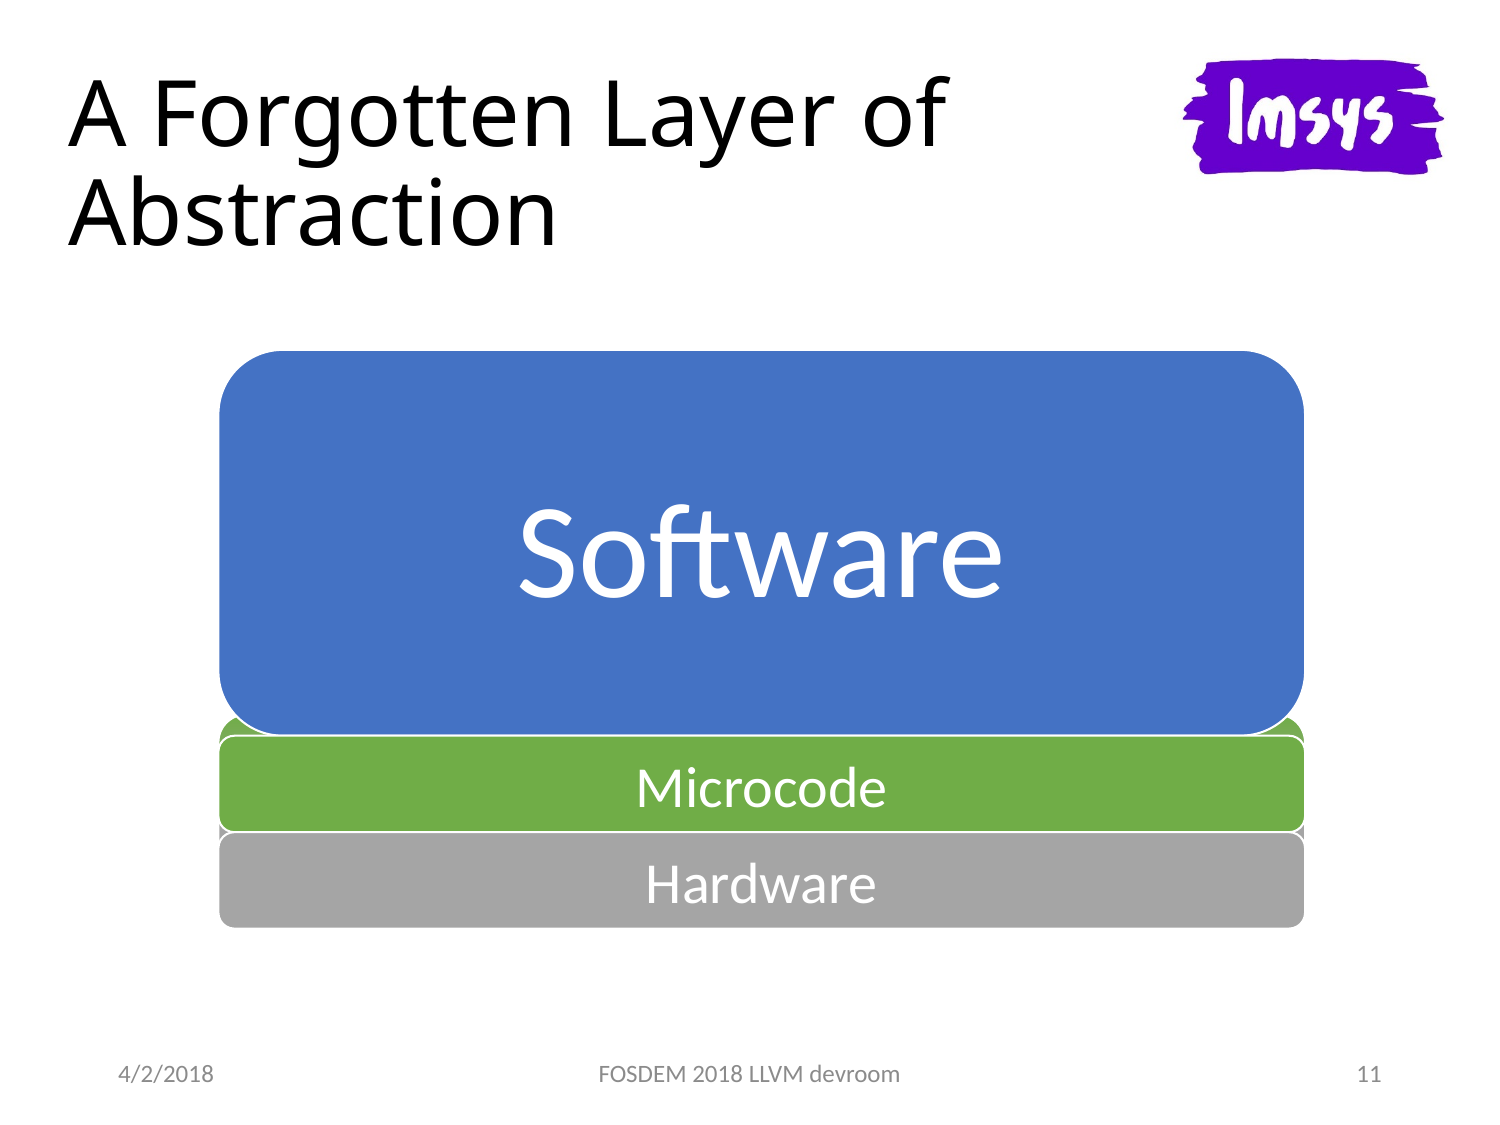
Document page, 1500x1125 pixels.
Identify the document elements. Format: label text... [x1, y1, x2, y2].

title A Forgotten Layer of Abstraction [53, 54, 1397, 278]
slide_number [103, 1042, 441, 1103]
picture [1163, 30, 1471, 196]
slide_number 11 [1059, 1042, 1397, 1103]
footer FOSDEM 2018 LLVM devroom [496, 1042, 1004, 1103]
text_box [218, 349, 1306, 929]
